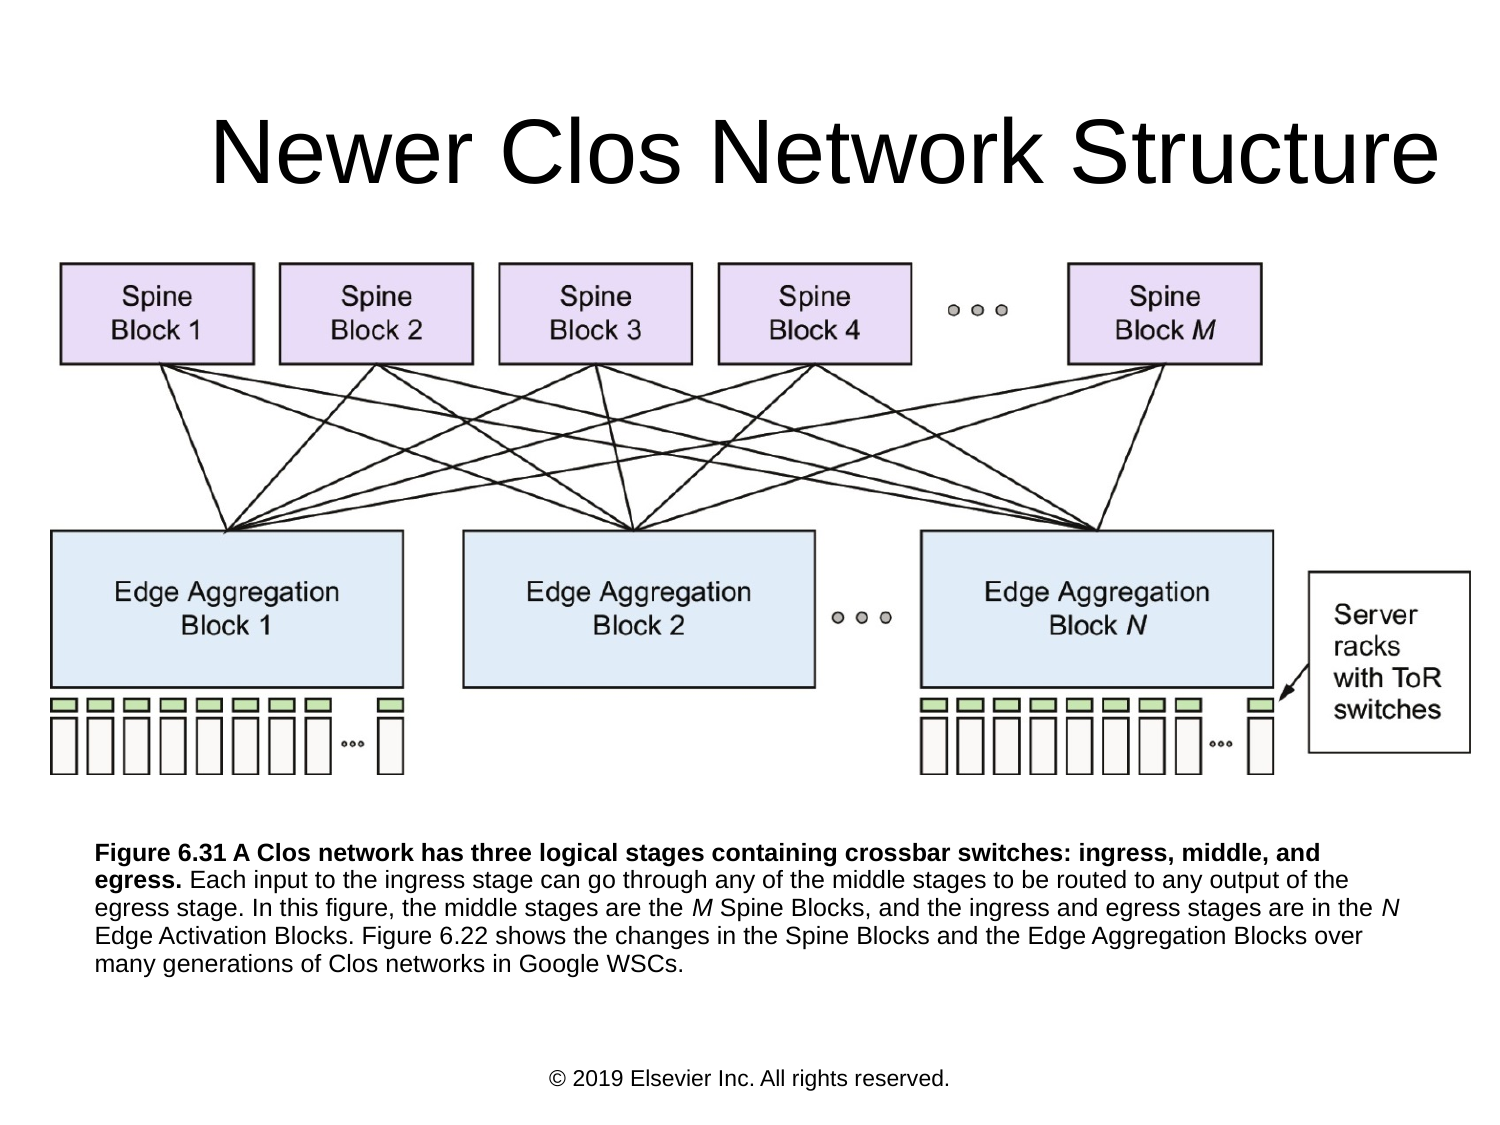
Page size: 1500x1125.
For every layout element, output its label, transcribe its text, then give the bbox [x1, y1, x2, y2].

text_box Figure 6.31 A Clos network has three logical stages containing crossbar switches: ingress, middle, and egress. Each input to the ingress stage can go through any of the middle stages to be routed to any output of the egress stage. In this figure, the middle stages are the M Spine Blocks, and the ingress and egress stages are in the N Edge Activation Blocks. Figure 6.22 shows the changes in the Spine Blocks and the Edge Aggregation Blocks over many generations of Clos networks in Google WSCs. [79, 831, 1425, 986]
picture [49, 262, 1472, 776]
title Newer Clos Network Structure [82, 49, 1500, 257]
